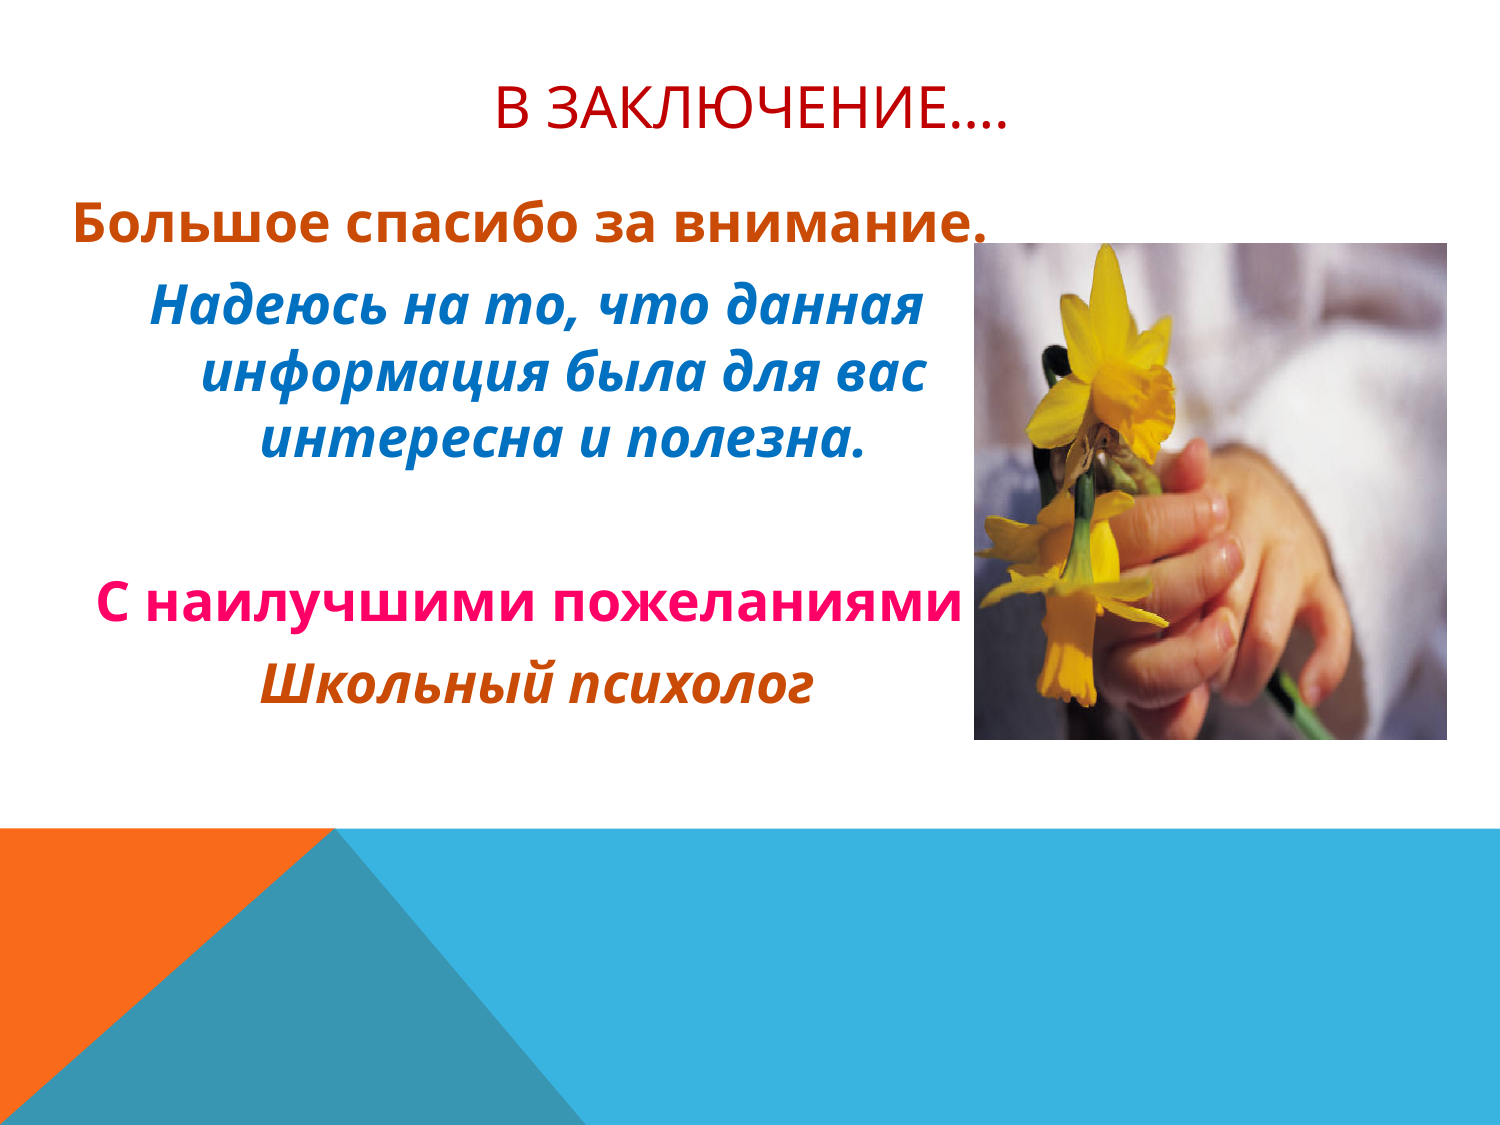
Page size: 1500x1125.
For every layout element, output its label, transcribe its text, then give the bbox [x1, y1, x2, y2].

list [974, 243, 1448, 740]
title В заключение…. [135, 60, 1369, 150]
list Большое спасибо за внимание. Надеюсь на то, что данная информация была для вас интересна и полезна. С наилучшими пожеланиями Школьный психолог [53, 179, 1022, 835]
